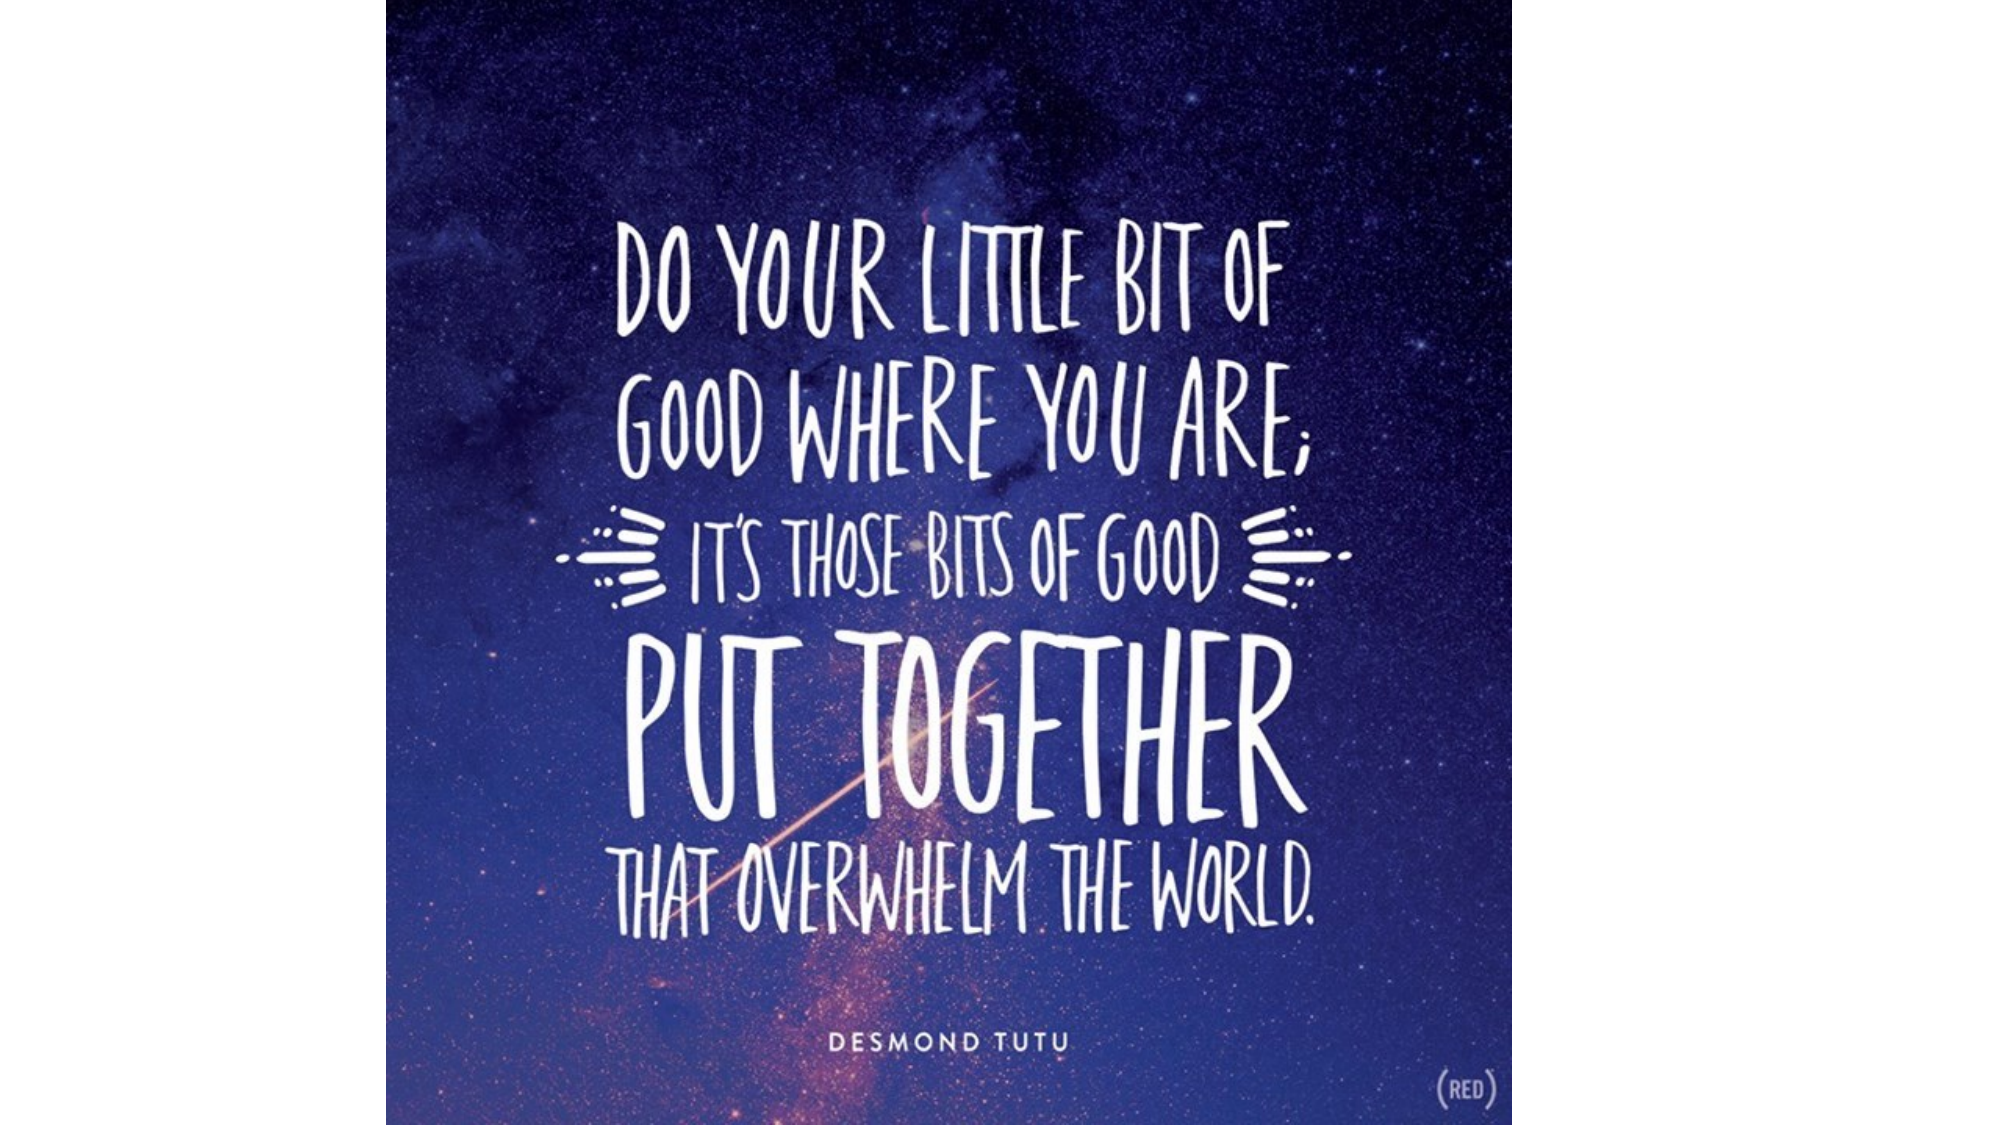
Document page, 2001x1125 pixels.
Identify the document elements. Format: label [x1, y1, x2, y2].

picture [386, 0, 1512, 1125]
